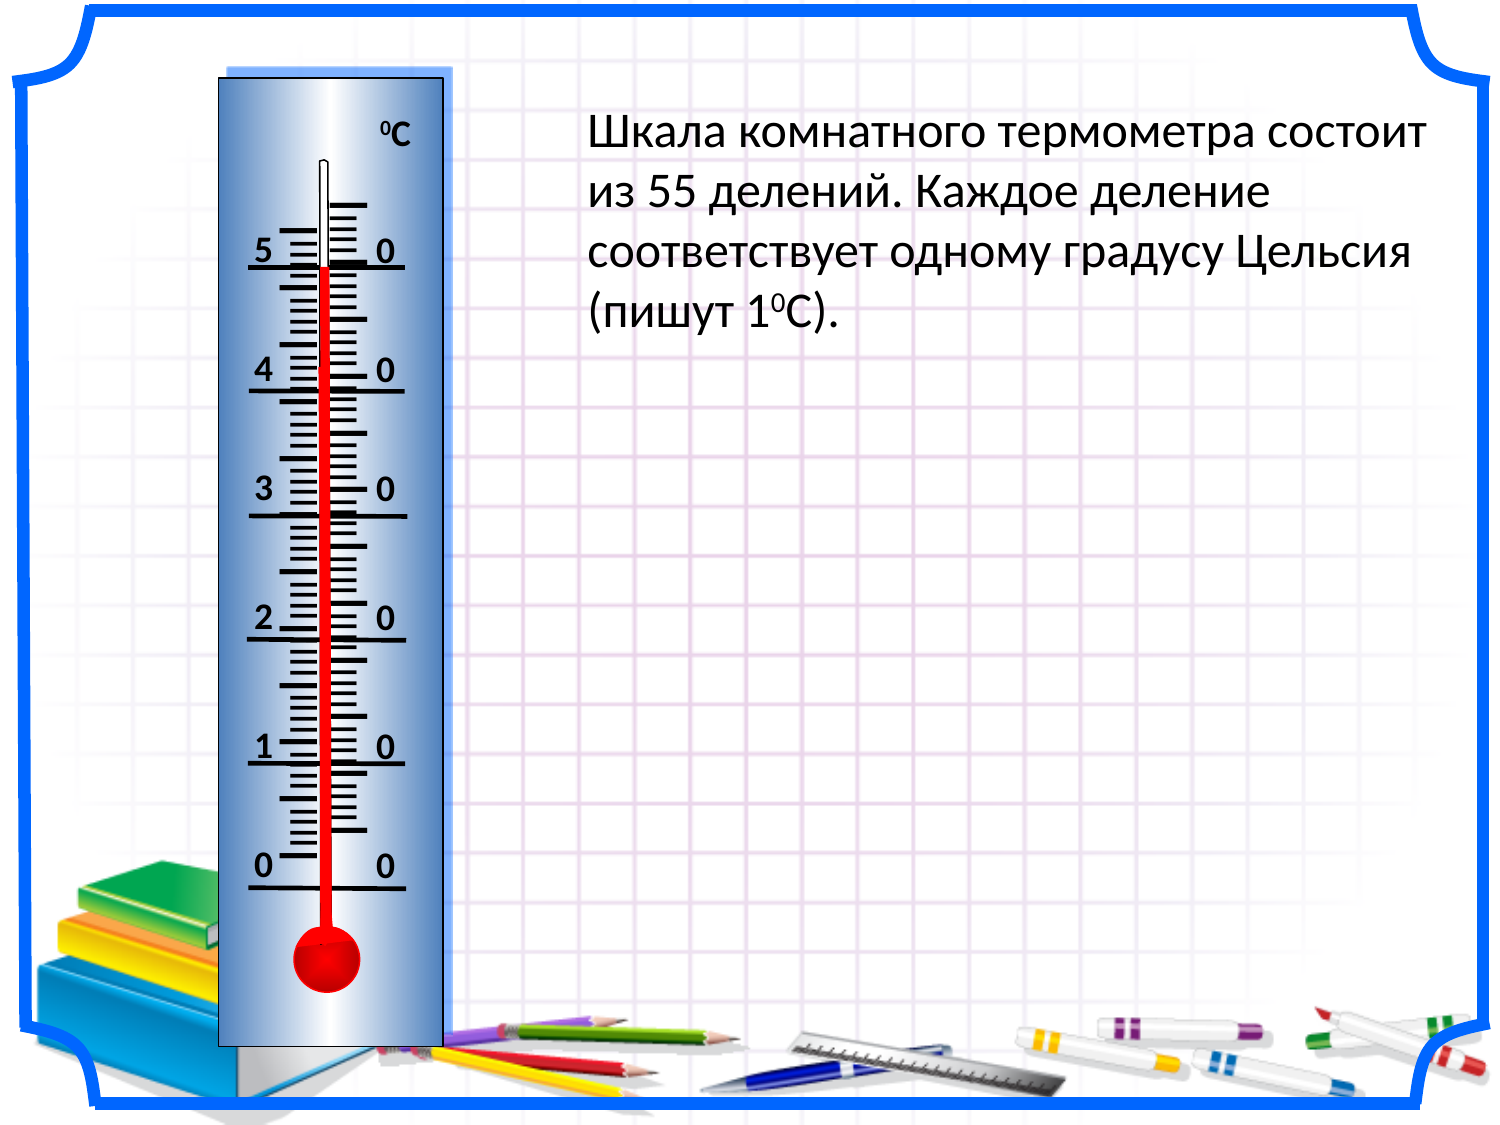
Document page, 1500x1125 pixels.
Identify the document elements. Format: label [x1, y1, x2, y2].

text_box [237, 101, 432, 924]
picture [0, 0, 1500, 1125]
text_box [12, 5, 1490, 1107]
